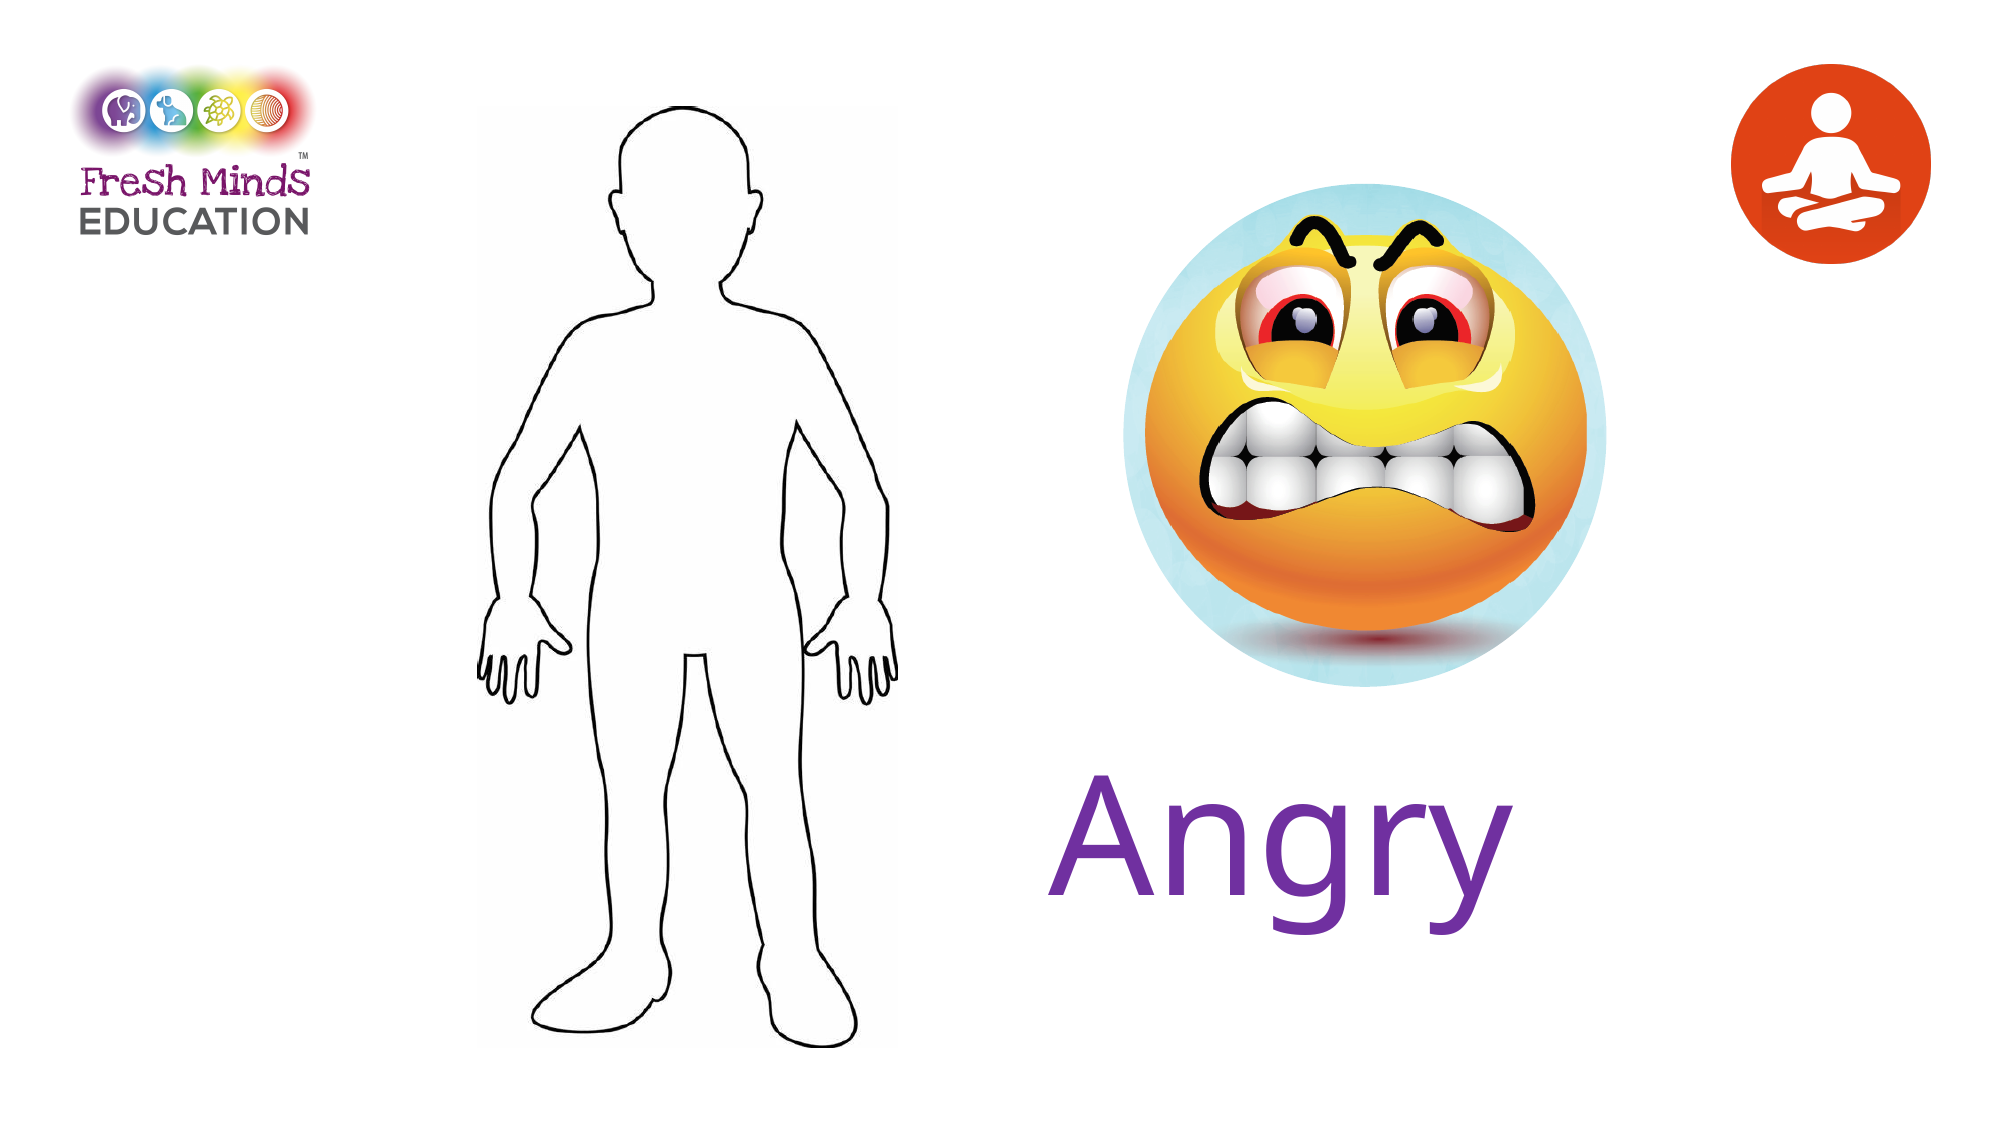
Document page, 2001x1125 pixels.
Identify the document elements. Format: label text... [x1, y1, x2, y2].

picture [1731, 64, 1931, 264]
picture [1123, 183, 1607, 687]
picture [477, 106, 898, 1048]
text_box Angry [1033, 721, 1732, 937]
picture [69, 64, 317, 236]
